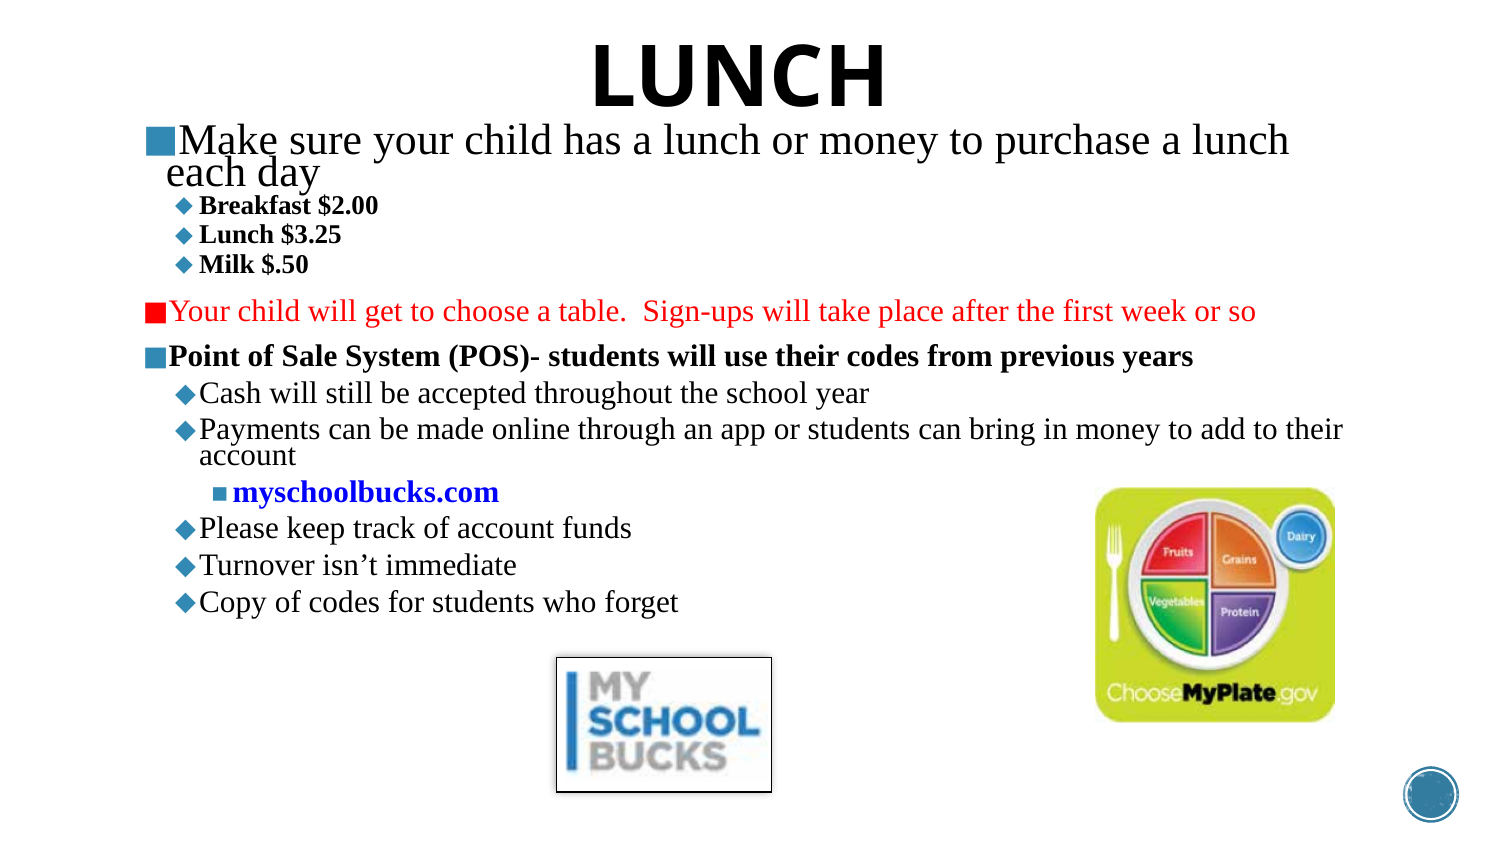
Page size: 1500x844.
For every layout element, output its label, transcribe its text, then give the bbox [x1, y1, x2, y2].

picture [1402, 766, 1460, 823]
title LUNCH [131, 0, 1370, 123]
list Make sure your child has a lunch or money to purchase a lunch each day Breakfast $2.00 Lunch $3.25 Milk $.50 Your child will get to choose a table. Sign-ups will take place after the first week or so Point of Sale System (POS)- students will use their codes from previous years Cash will still be accepted throughout the school year Payments can be made online through an app or students can bring in money to add to their account myschoolbucks.com Please keep track of account funds Turnover isn’t immediate Copy of codes for students who forget [131, 123, 1370, 825]
picture [556, 657, 772, 792]
picture [1093, 484, 1335, 725]
